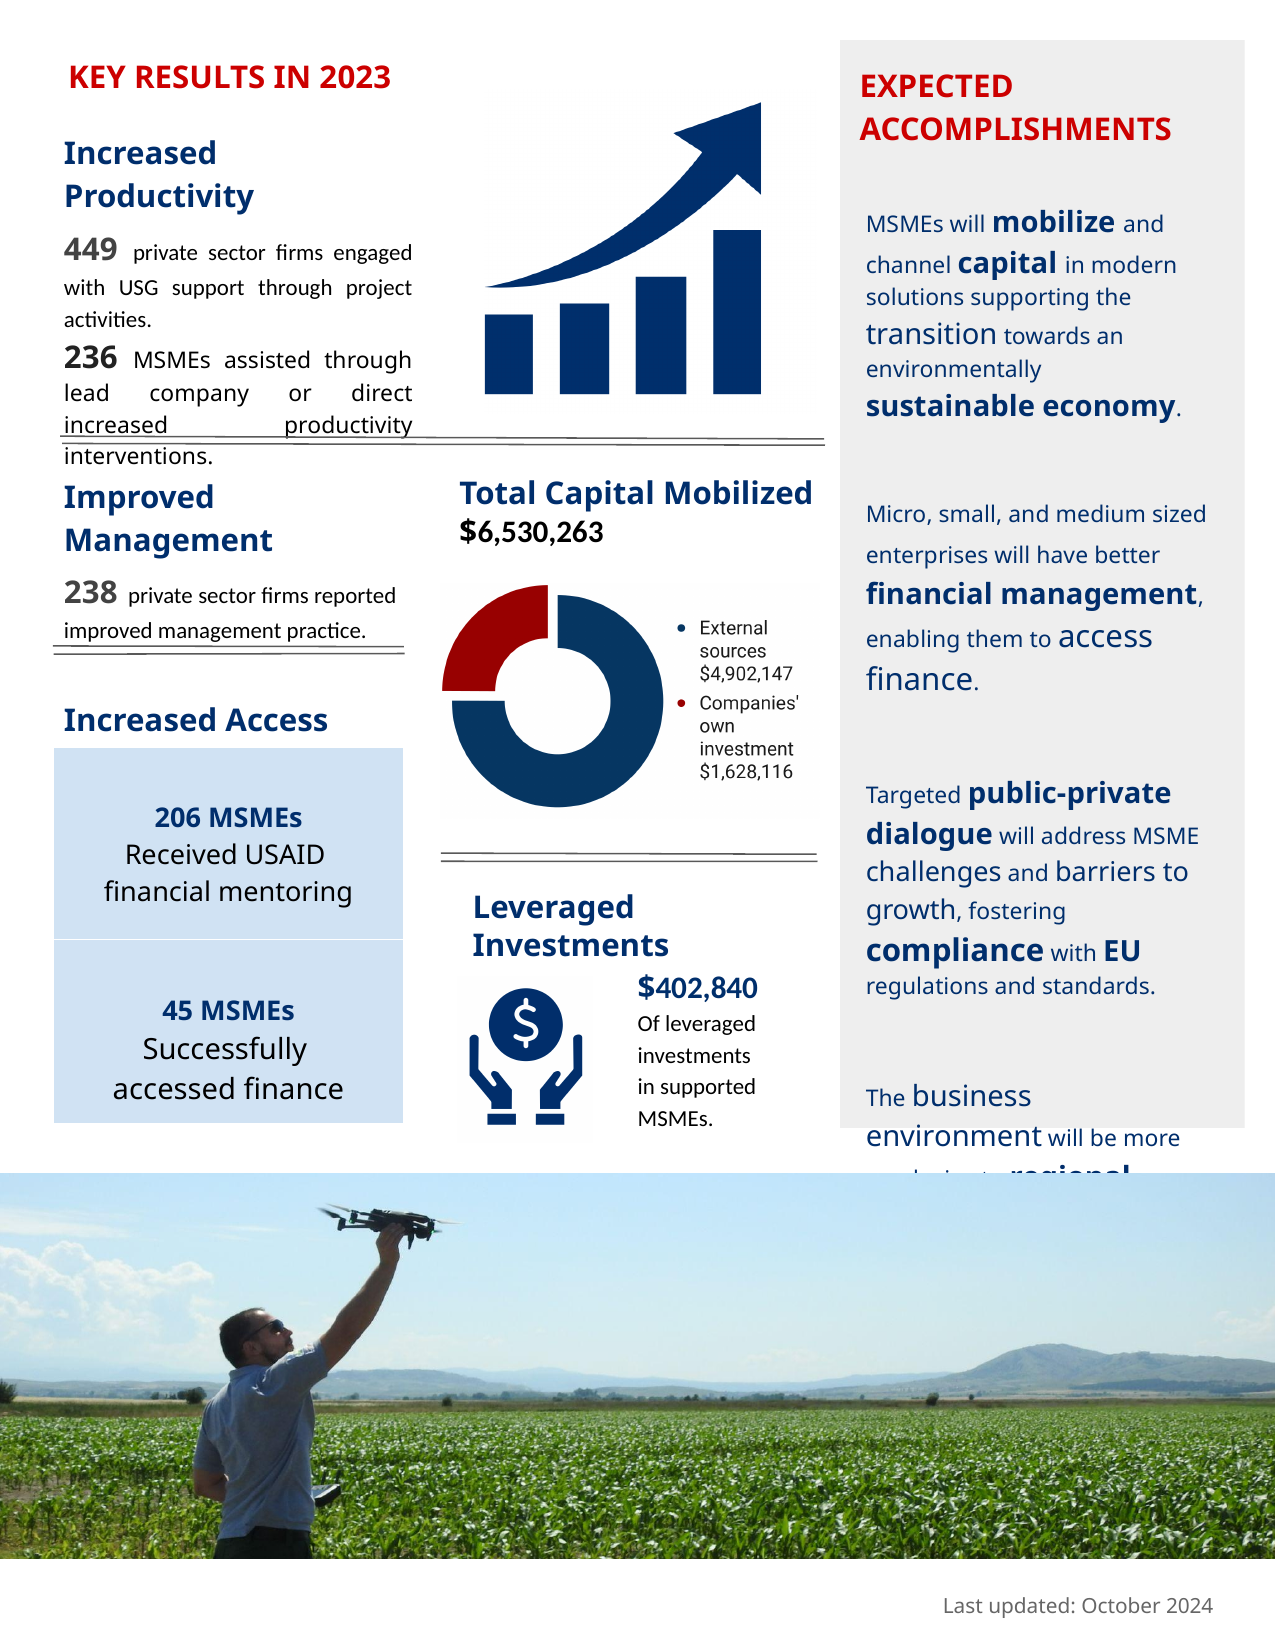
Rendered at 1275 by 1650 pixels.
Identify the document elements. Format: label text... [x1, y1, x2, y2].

text_box [840, 40, 1245, 1128]
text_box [59, 435, 825, 440]
text_box Improved Management 238 private sector firms reported improved management practice. [48, 456, 428, 607]
text_box KEY RESULTS IN 2023 [53, 36, 440, 110]
text_box Increased Productivity 449 private sector firms engaged with USG support through project activities. 236 MSMEs assisted through lead company or direct increased productivity interventions. [48, 112, 428, 456]
table_header 206 MSMEs Received USAID financial mentoring [54, 748, 403, 939]
picture [439, 583, 820, 819]
text_box $402,840 Of leveraged investments in supported MSMEs. [622, 946, 837, 1146]
text_box Increased Access [48, 679, 376, 753]
text_box MSMEs will mobilize and channel capital in modern solutions supporting the transition towards an environmentally sustainable economy. Micro, small, and medium sized enterprises will have better financial management, enabling them to access finance. Targeted public-private dialogue will address MSME challenges and barriers to growth, fostering compliance with EU regulations and standards. The business environment will be more conducive to regional economic integration. [850, 183, 1230, 1171]
table_cell 45 MSMEs Successfully accessed finance [54, 940, 403, 1123]
picture [0, 1172, 1275, 1559]
picture [456, 976, 593, 1143]
text_box Total Capital Mobilized $6,530,263 [444, 458, 853, 564]
text_box Leveraged Investments [457, 872, 825, 978]
text_box EXPECTED ACCOMPLISHMENTS [844, 45, 1212, 162]
text_box Last updated: October 2024 [752, 1580, 1245, 1631]
picture [484, 88, 817, 414]
